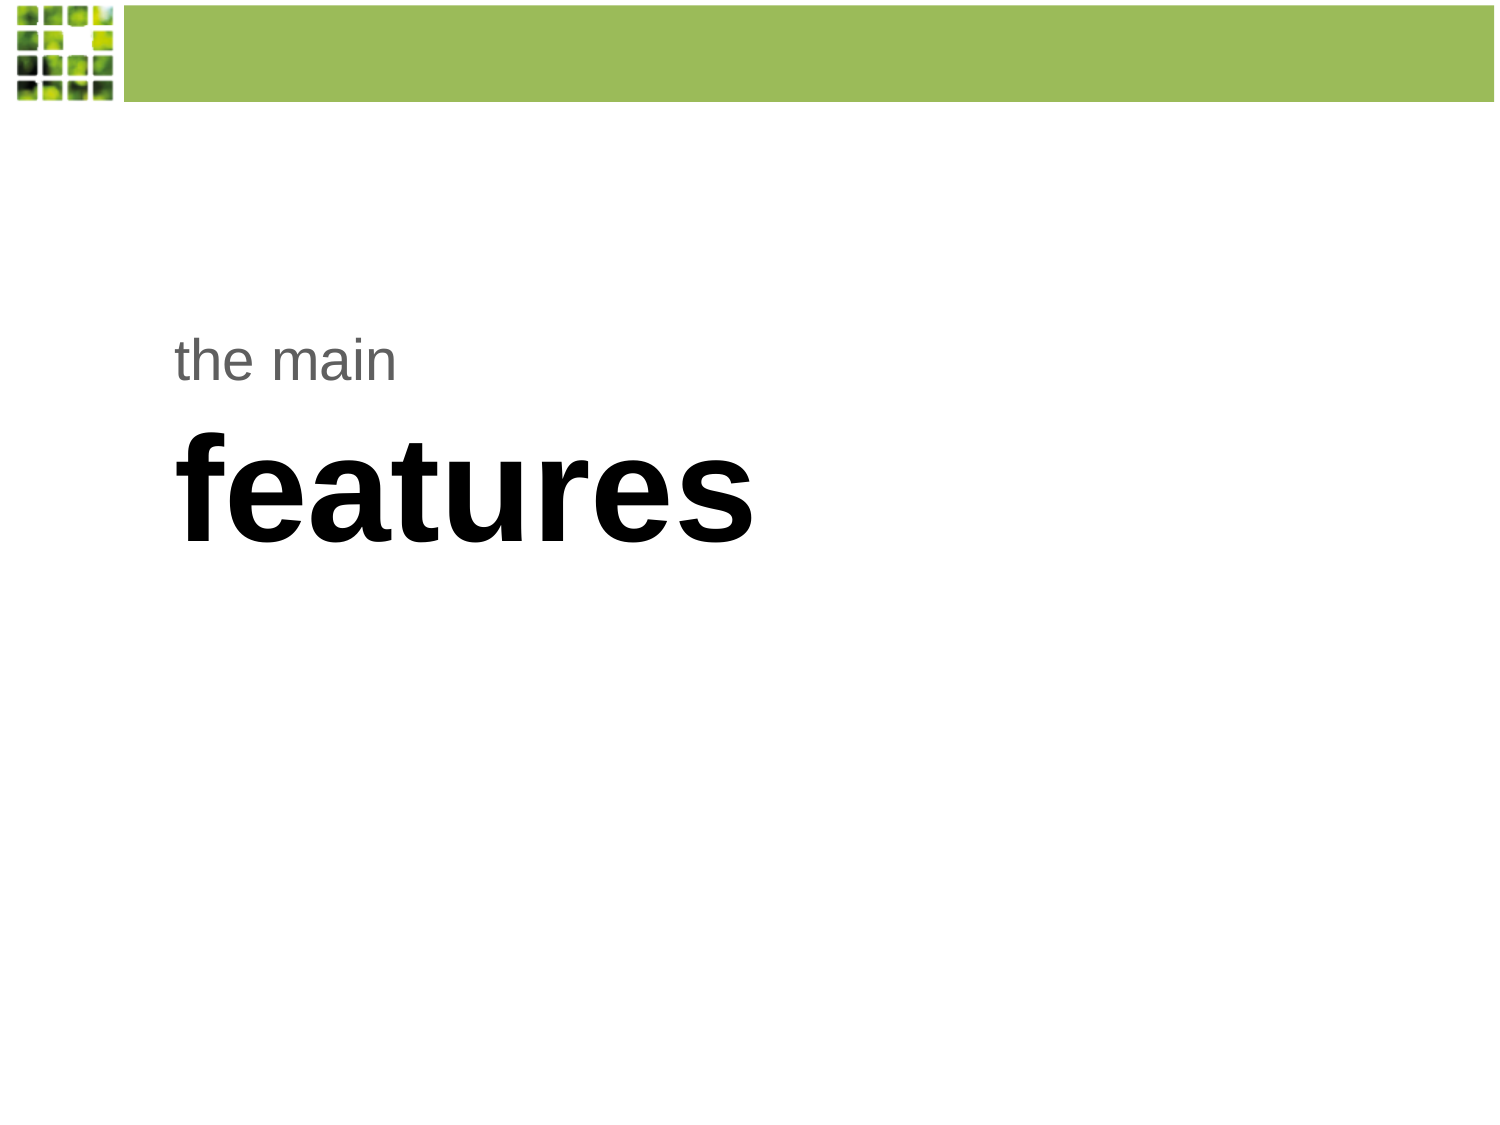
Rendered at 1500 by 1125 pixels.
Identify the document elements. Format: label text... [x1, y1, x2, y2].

text_box the main features [159, 314, 773, 580]
picture [14, 1, 117, 103]
